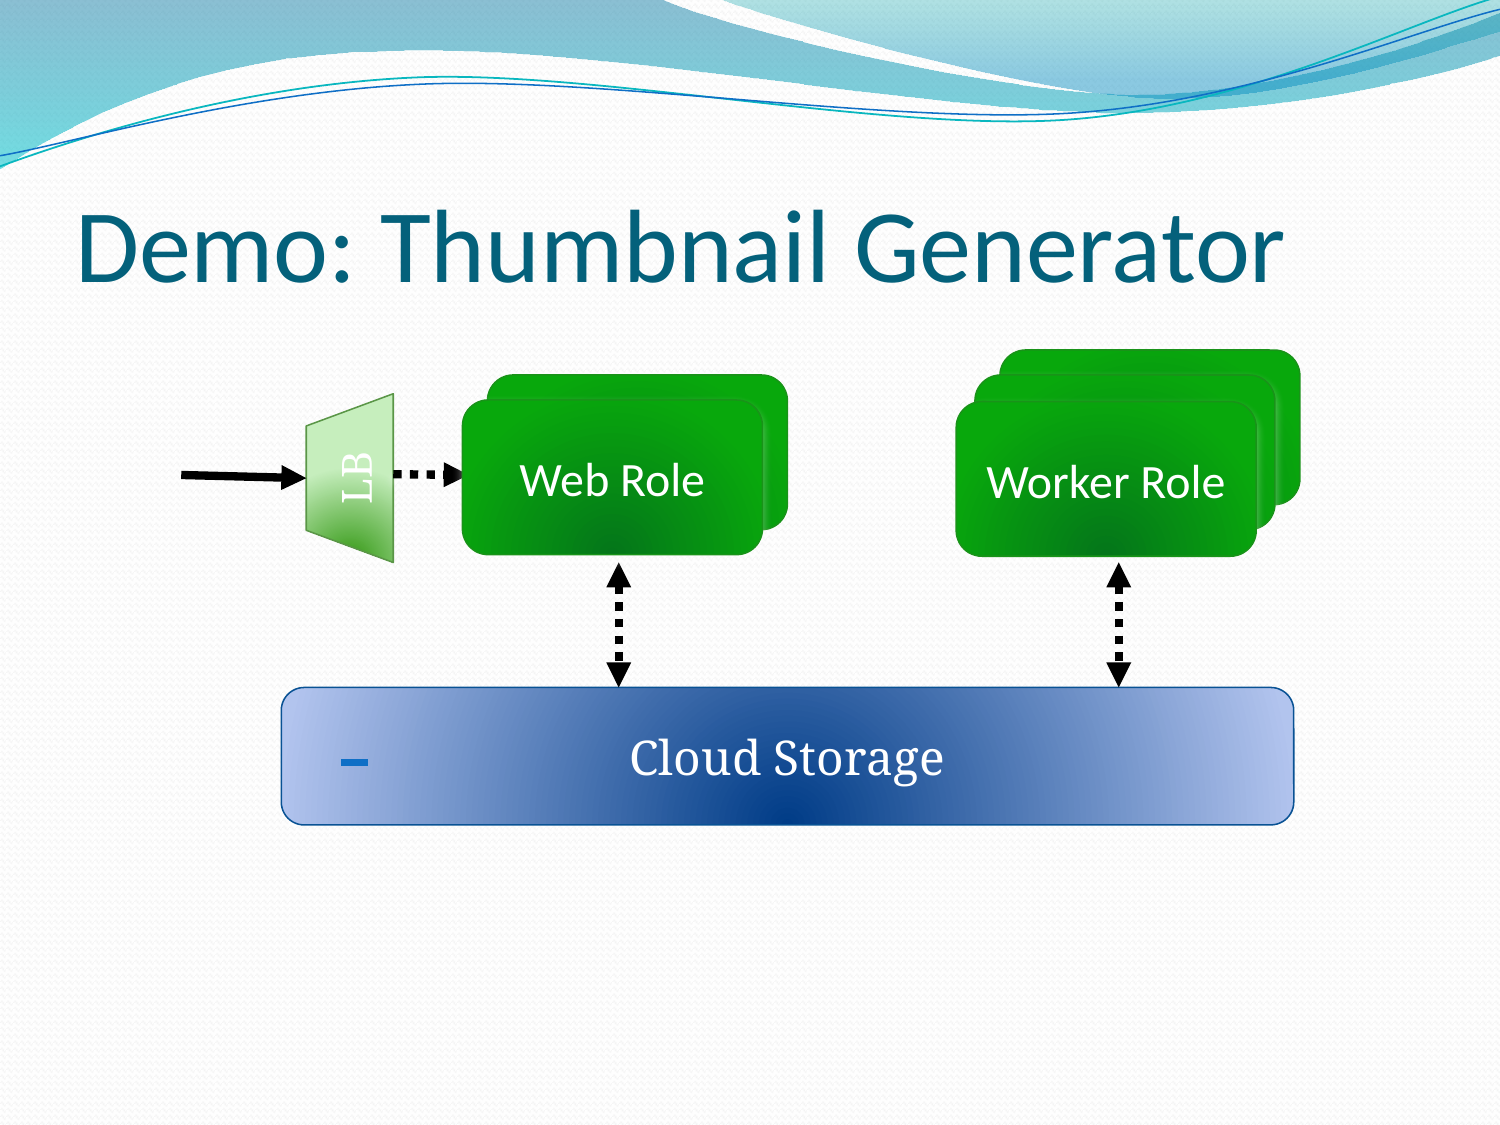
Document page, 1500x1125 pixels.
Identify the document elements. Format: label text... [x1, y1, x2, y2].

text_box Worker Role [999, 349, 1301, 485]
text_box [180, 374, 1294, 826]
title Demo: Thumbnail Generator [75, 115, 1425, 303]
